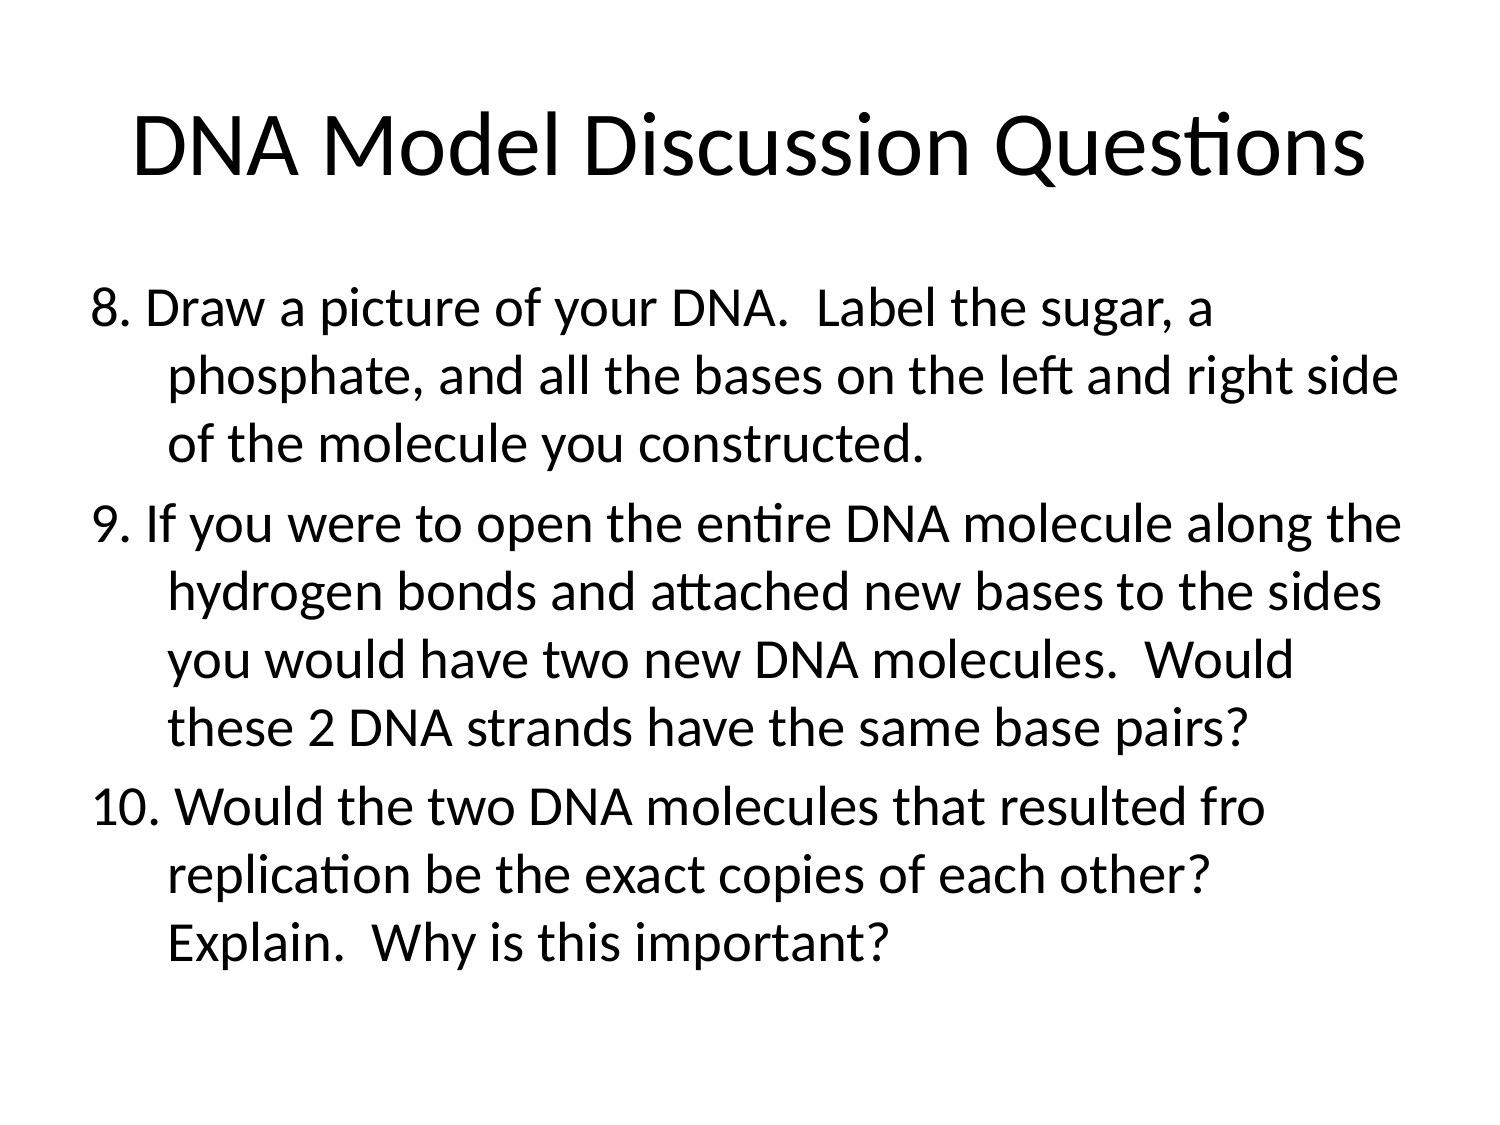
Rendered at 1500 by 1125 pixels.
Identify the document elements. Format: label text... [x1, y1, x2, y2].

title DNA Model Discussion Questions [75, 45, 1425, 233]
list 8. Draw a picture of your DNA. Label the sugar, a phosphate, and all the bases on the left and right side of the molecule you constructed. 9. If you were to open the entire DNA molecule along the hydrogen bonds and attached new bases to the sides you would have two new DNA molecules. Would these 2 DNA strands have the same base pairs? 10. Would the two DNA molecules that resulted fro replication be the exact copies of each other? Explain. Why is this important? [75, 262, 1425, 1005]
